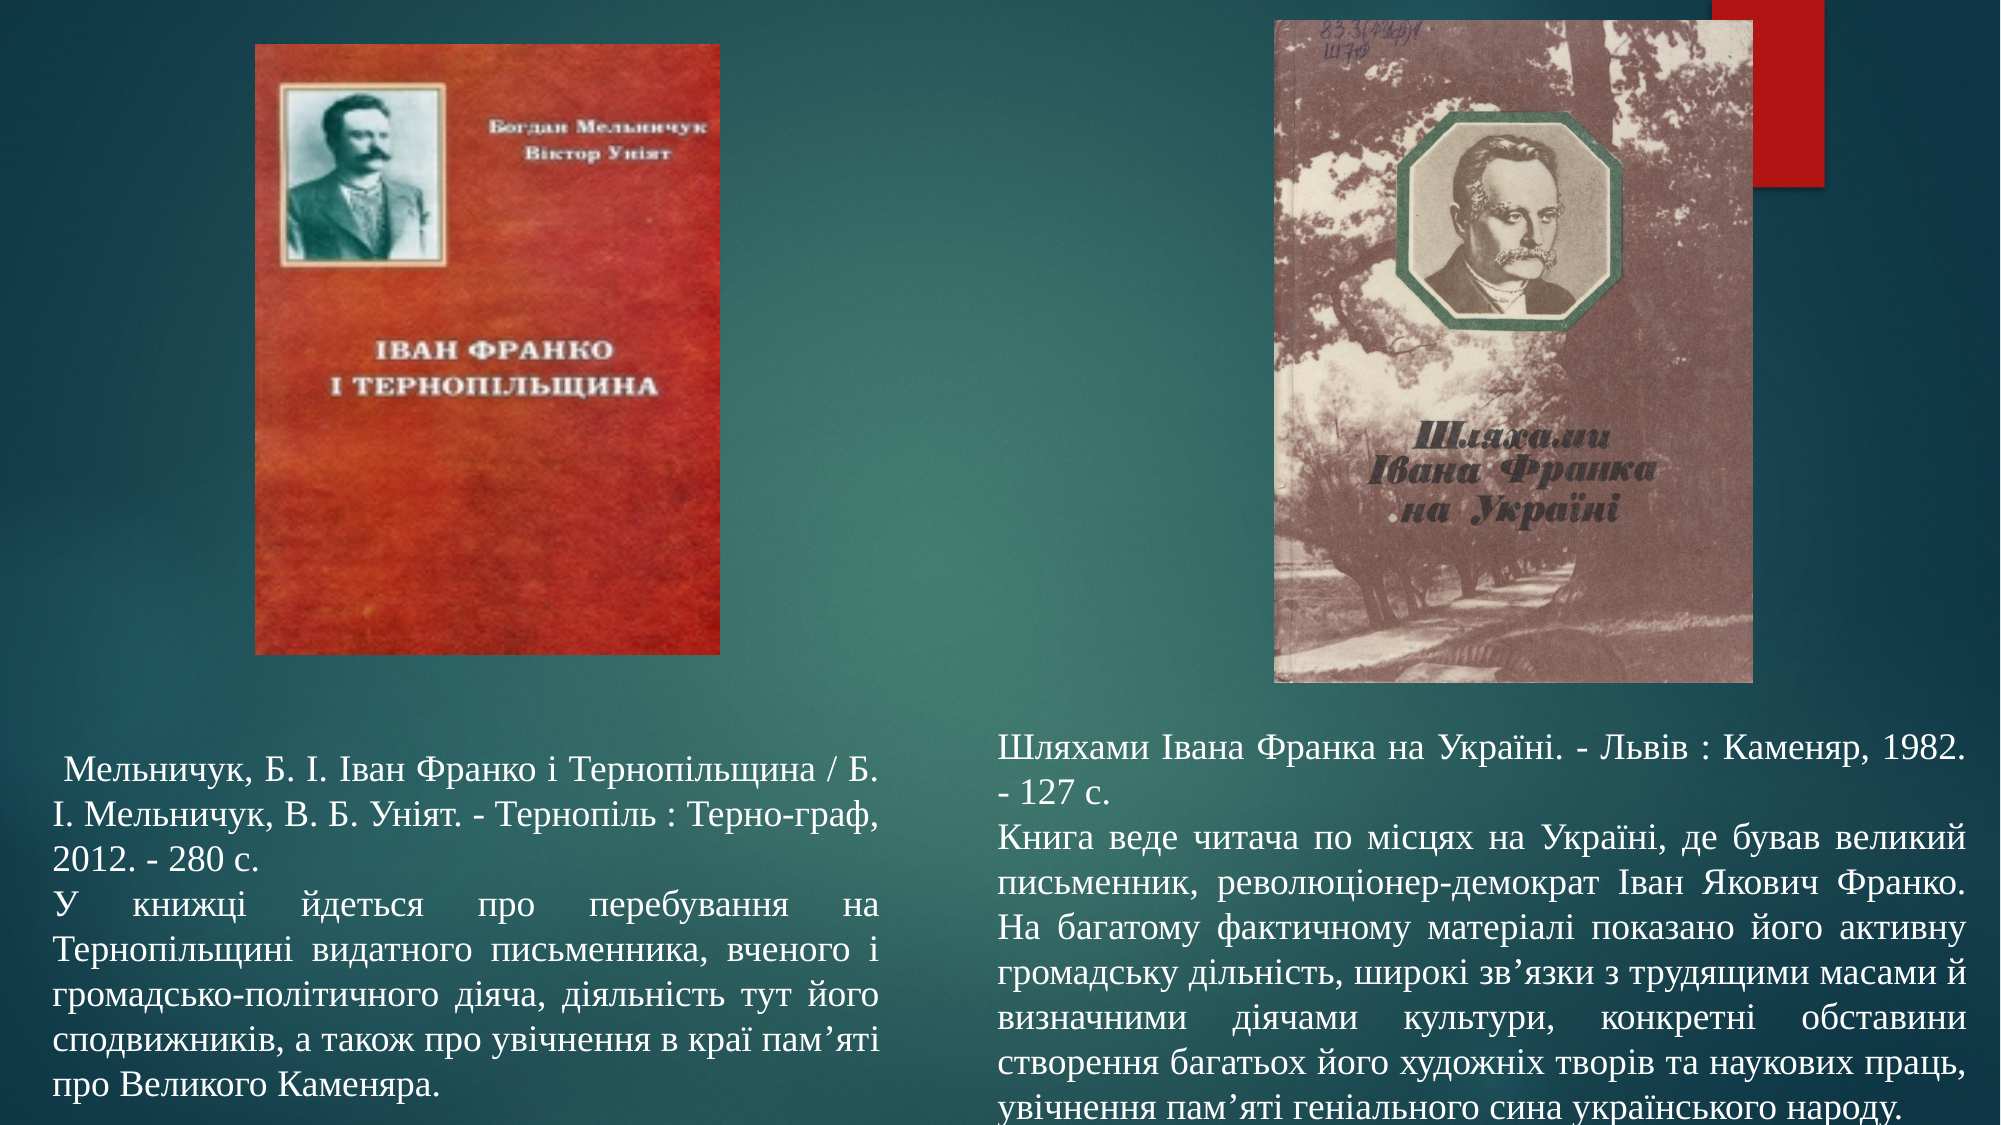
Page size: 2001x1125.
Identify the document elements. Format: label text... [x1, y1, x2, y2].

text_box Шляхами Івана Франка на Україні. - Львів : Каменяр, 1982. - 127 с. Книга веде читача по місцях на Україні, де бував великий письменник, революціонер-демократ Іван Якович Франко. На багатому фактичному матеріалі показано його активну громадську дільність, широкі зв’язки з трудящими масами й визначними діячами культури, конкретні обставини створення багатьох його художніх творів та наукових праць, увічнення пам’яті геніального сина українського народу. [982, 714, 1983, 1125]
picture [1274, 0, 1753, 683]
text_box Мельничук, Б. І. Іван Франко і Тернопільщина / Б. І. Мельничук, В. Б. Уніят. - Тернопіль : Терно-граф, 2012. - 280 с. У книжці йдеться про перебування на Тернопільщині видатного письменника, вченого і громадсько-політичного діяча, діяльність тут його сподвижників, а також про увічнення в краї пам’яті про Великого Каменяра. [37, 736, 895, 1112]
picture [0, 43, 721, 1125]
